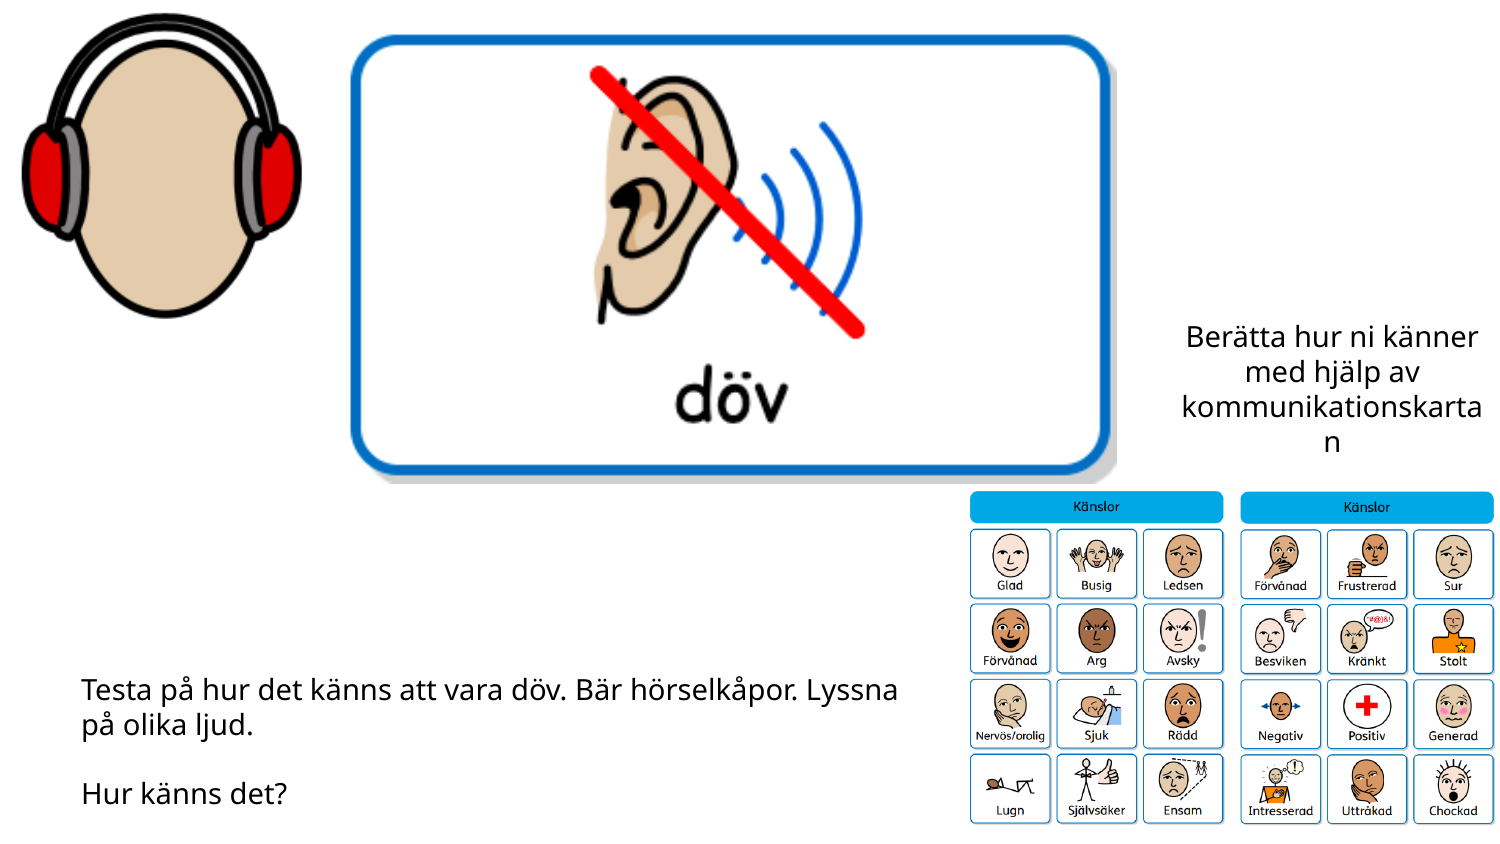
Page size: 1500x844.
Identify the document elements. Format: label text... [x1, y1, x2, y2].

text_box Testa på hur det känns att vara döv. Bär hörselkåpor. Lyssna på olika ljud. Hur känns det? [66, 655, 955, 826]
text_box Berätta hur ni känner med hjälp av kommunikationskartan [1164, 303, 1500, 473]
picture [1239, 489, 1497, 826]
picture [347, 27, 1117, 484]
picture [968, 489, 1226, 826]
picture [7, 4, 313, 330]
